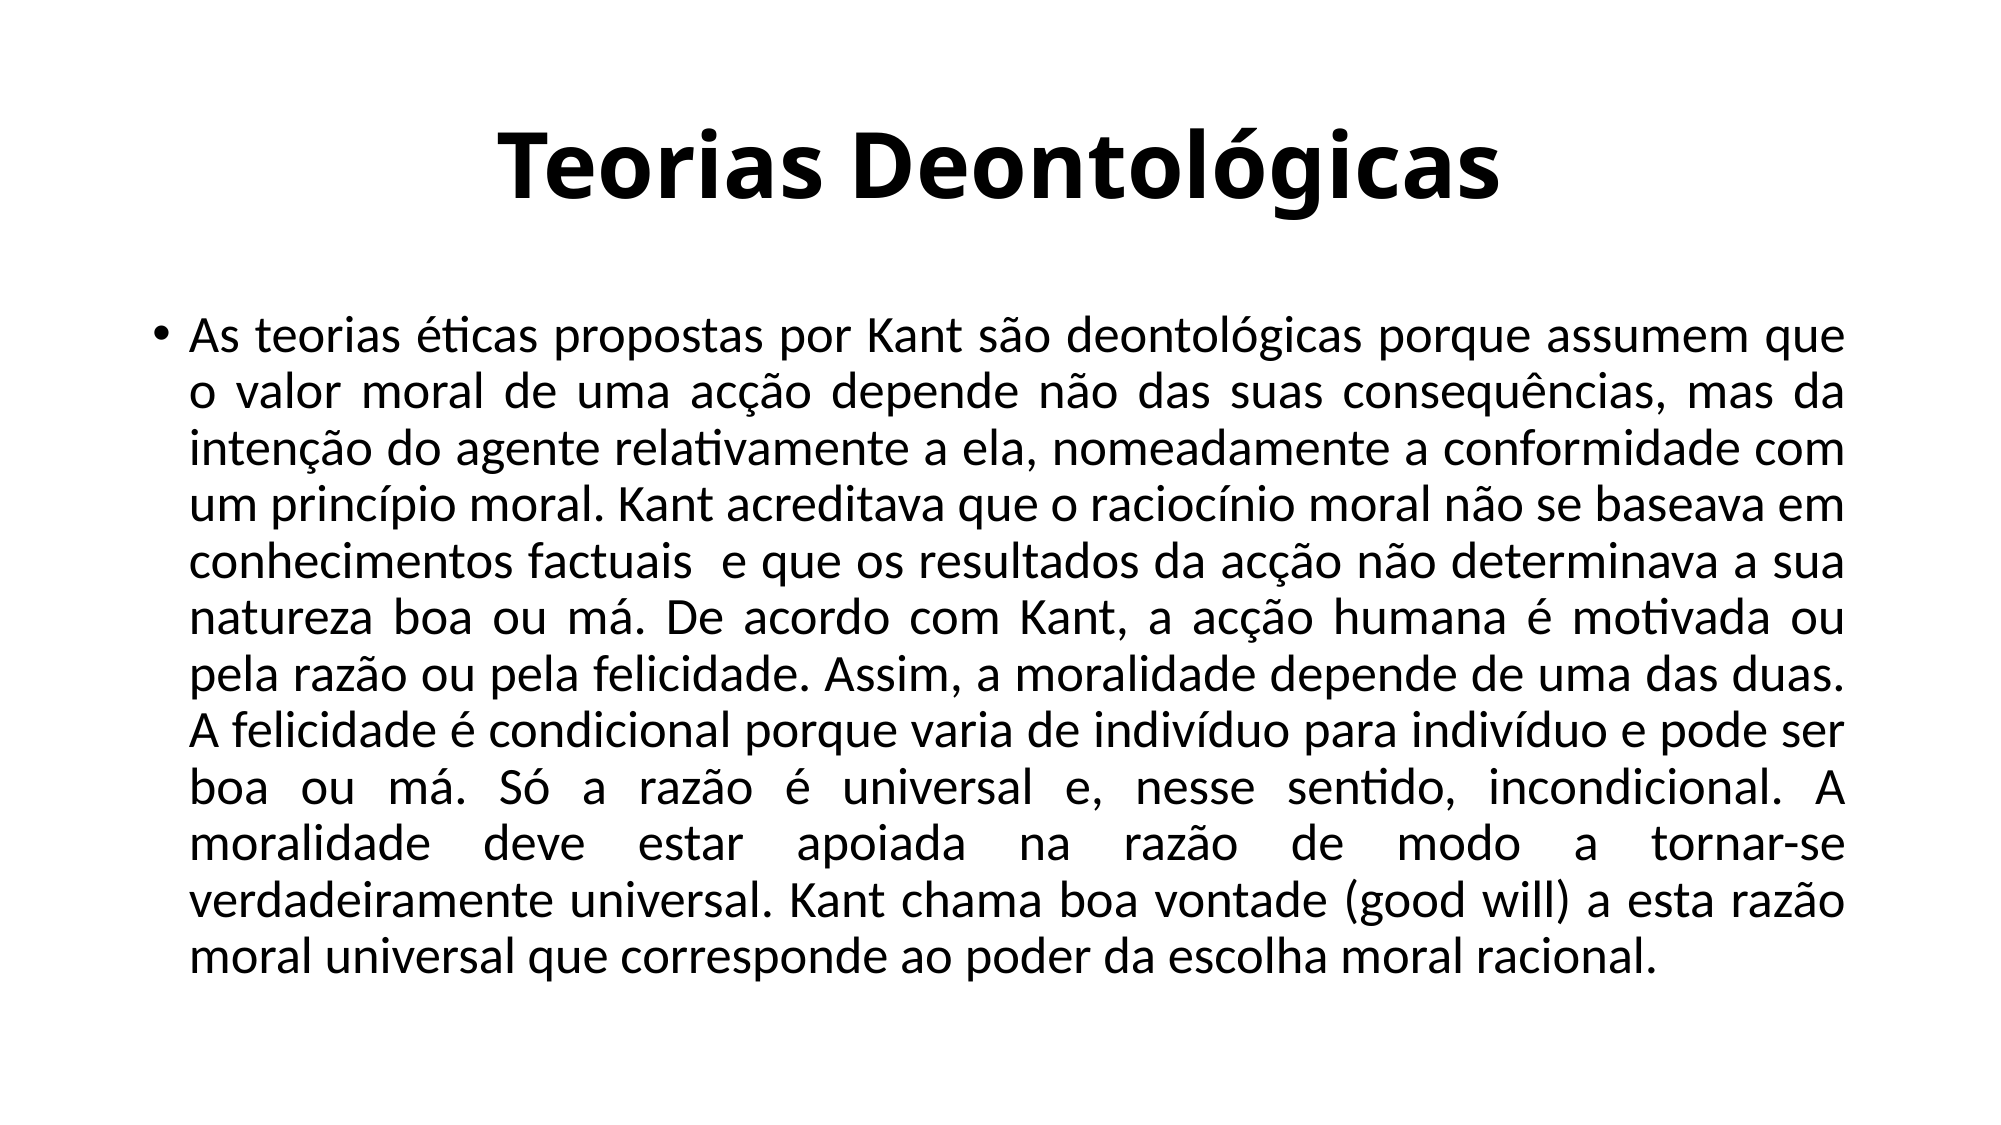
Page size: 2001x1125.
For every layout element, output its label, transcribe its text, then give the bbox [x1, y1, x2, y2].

title Teorias Deontológicas [137, 59, 1863, 278]
list As teorias éticas propostas por Kant são deontológicas porque assumem que o valor moral de uma acção depende não das suas consequências, mas da intenção do agente relativamente a ela, nomeadamente a conformidade com um princípio moral. Kant acreditava que o raciocínio moral não se baseava em conhecimentos factuais e que os resultados da acção não determinava a sua natureza boa ou má. De acordo com Kant, a acção humana é motivada ou pela razão ou pela felicidade. Assim, a moralidade depende de uma das duas. A felicidade é condicional porque varia de indivíduo para indivíduo e pode ser boa ou má. Só a razão é universal e, nesse sentido, incondicional. A moralidade deve estar apoiada na razão de modo a tornar-se verdadeiramente universal. Kant chama boa vontade (good will) a esta razão moral universal que corresponde ao poder da escolha moral racional. [137, 299, 1863, 1014]
